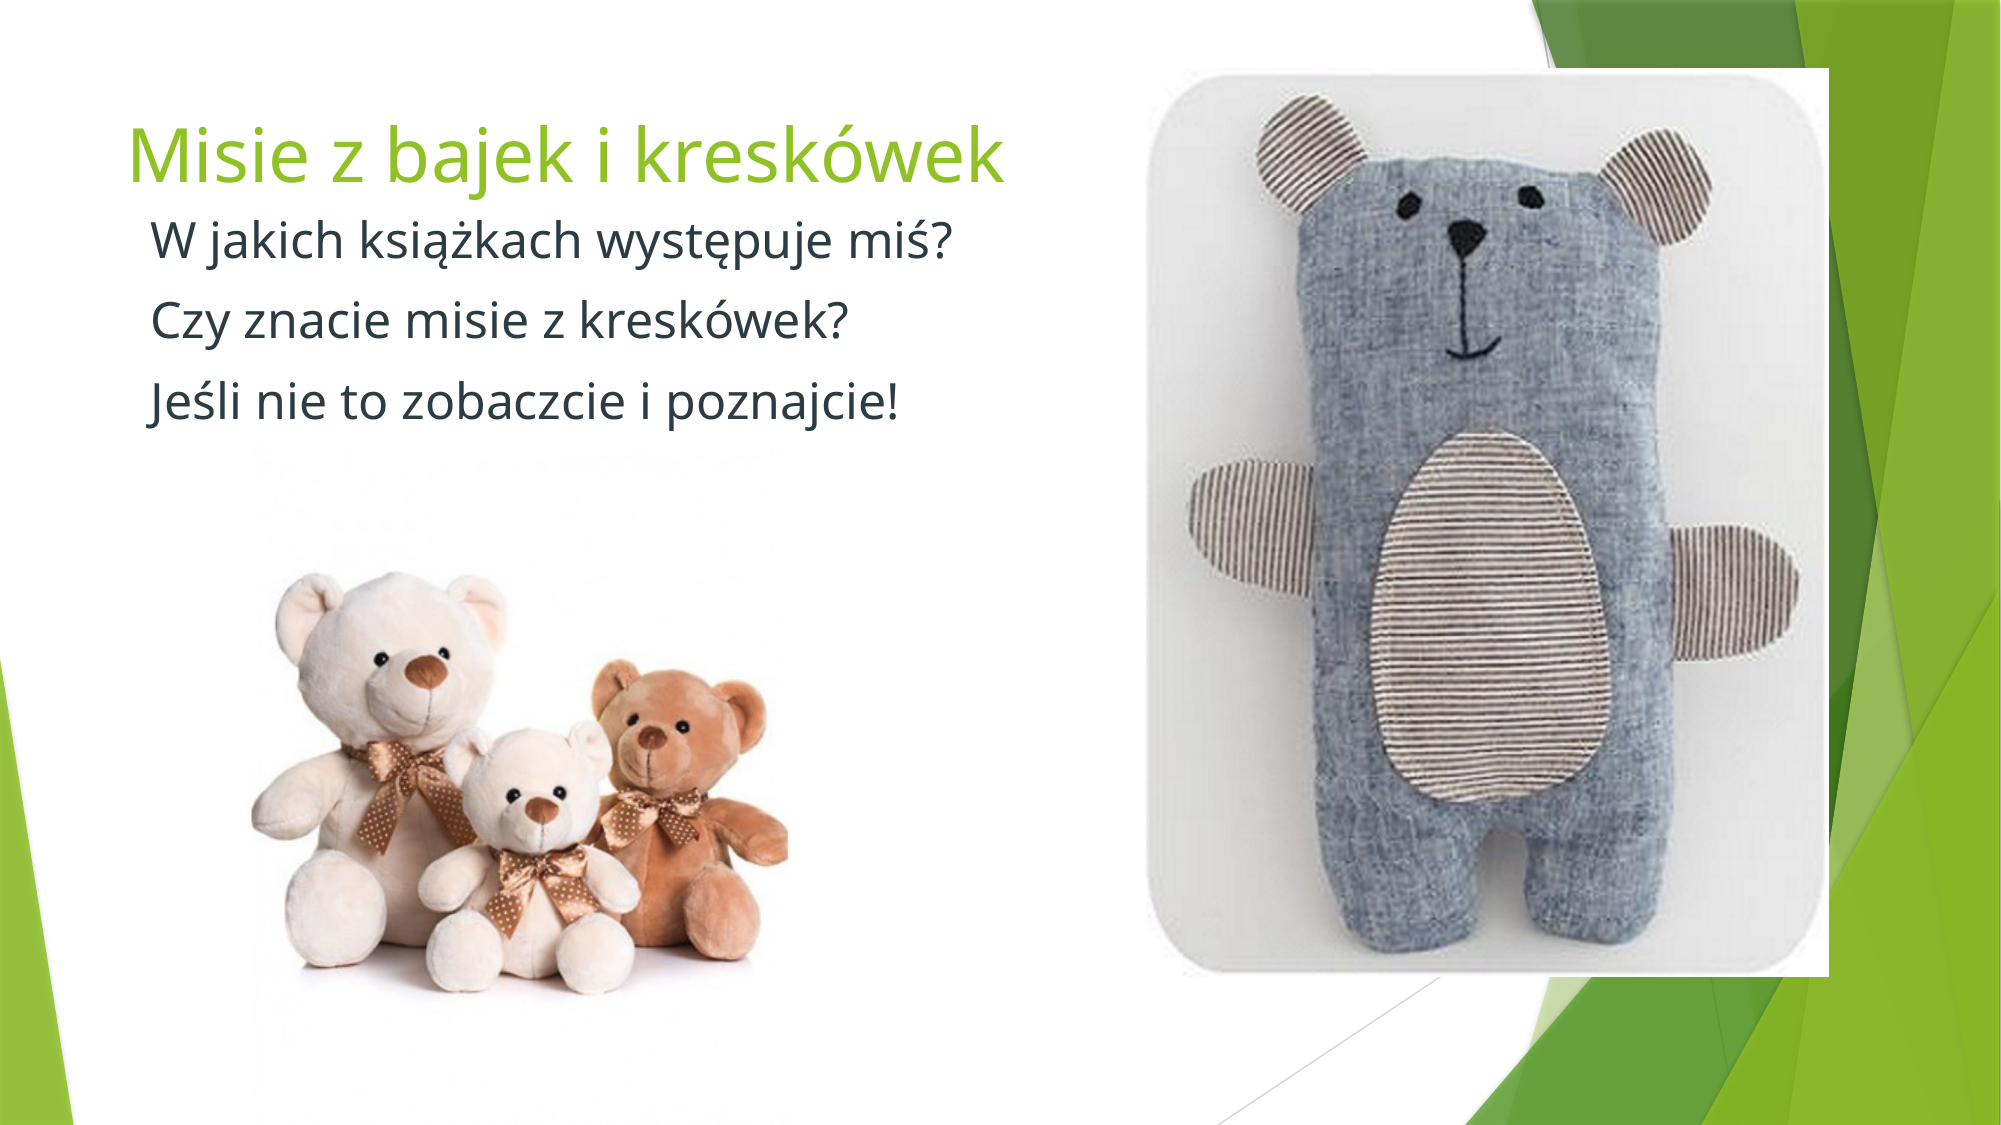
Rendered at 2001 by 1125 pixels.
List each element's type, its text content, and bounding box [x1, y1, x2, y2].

picture [1146, 67, 1829, 977]
title Misie z bajek i kreskówek [111, 99, 1141, 219]
list W jakich książkach występuje miś? Czy znacie misie z kreskówek? Jeśli nie to zobaczcie i poznajcie! [135, 200, 1115, 591]
picture [175, 435, 866, 1125]
